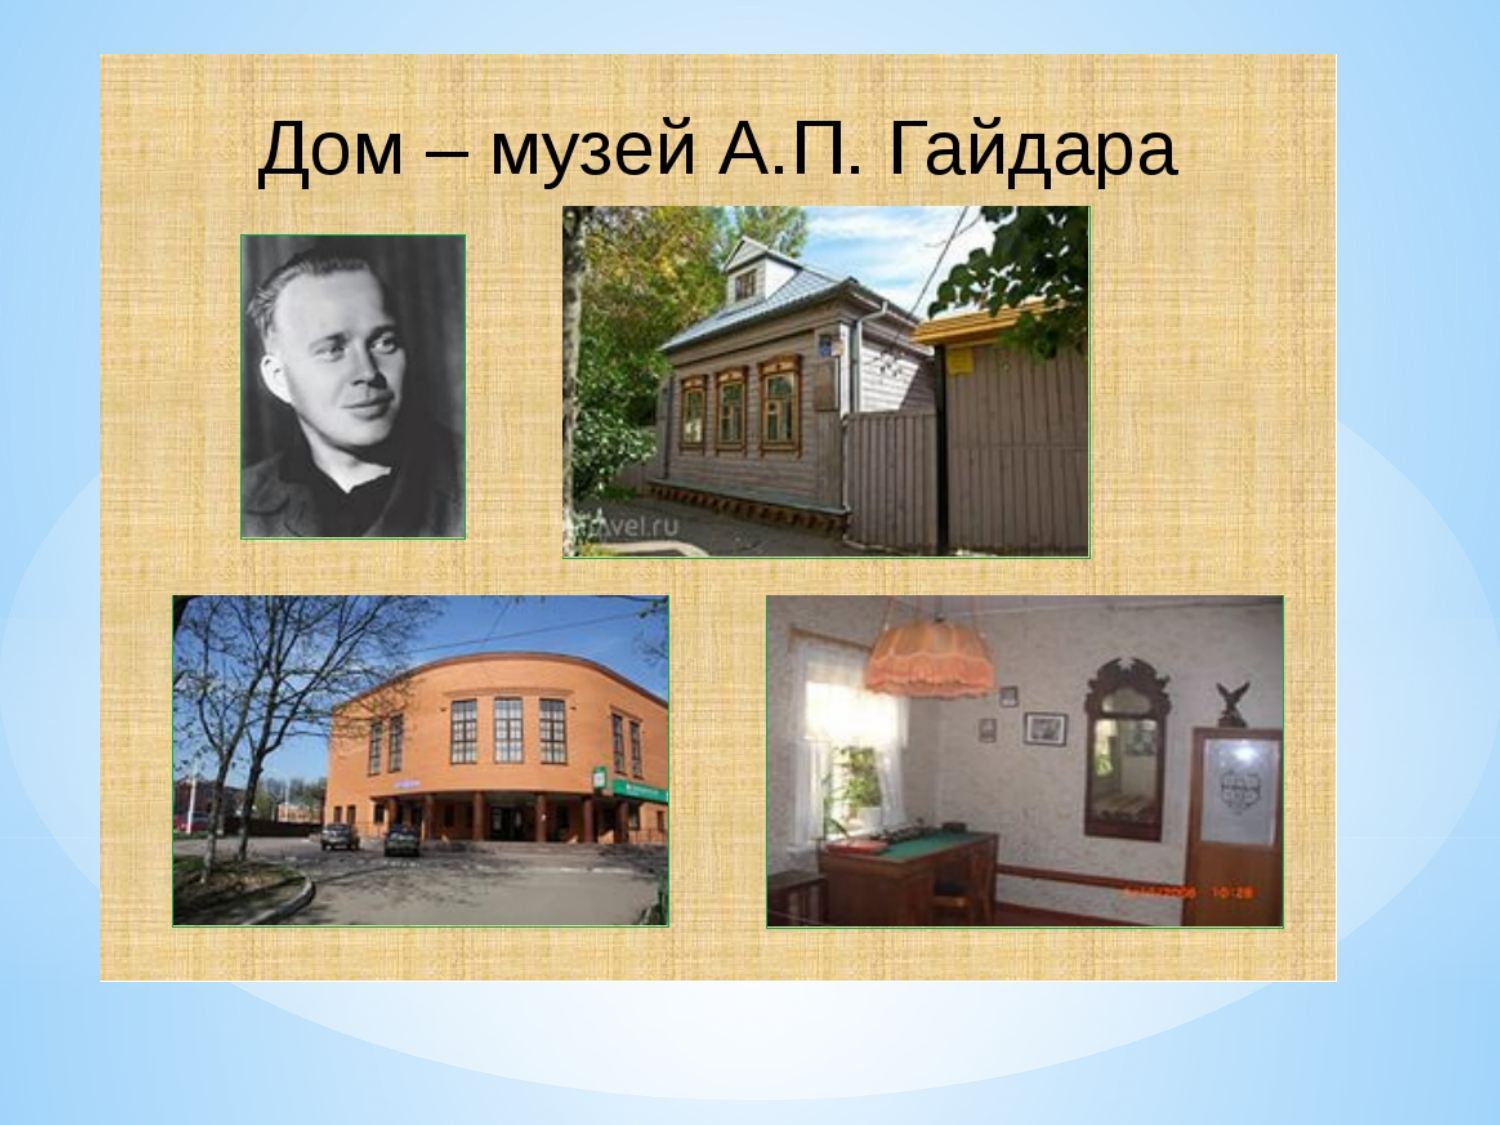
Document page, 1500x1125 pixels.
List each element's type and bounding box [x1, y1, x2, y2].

picture [100, 54, 1337, 982]
